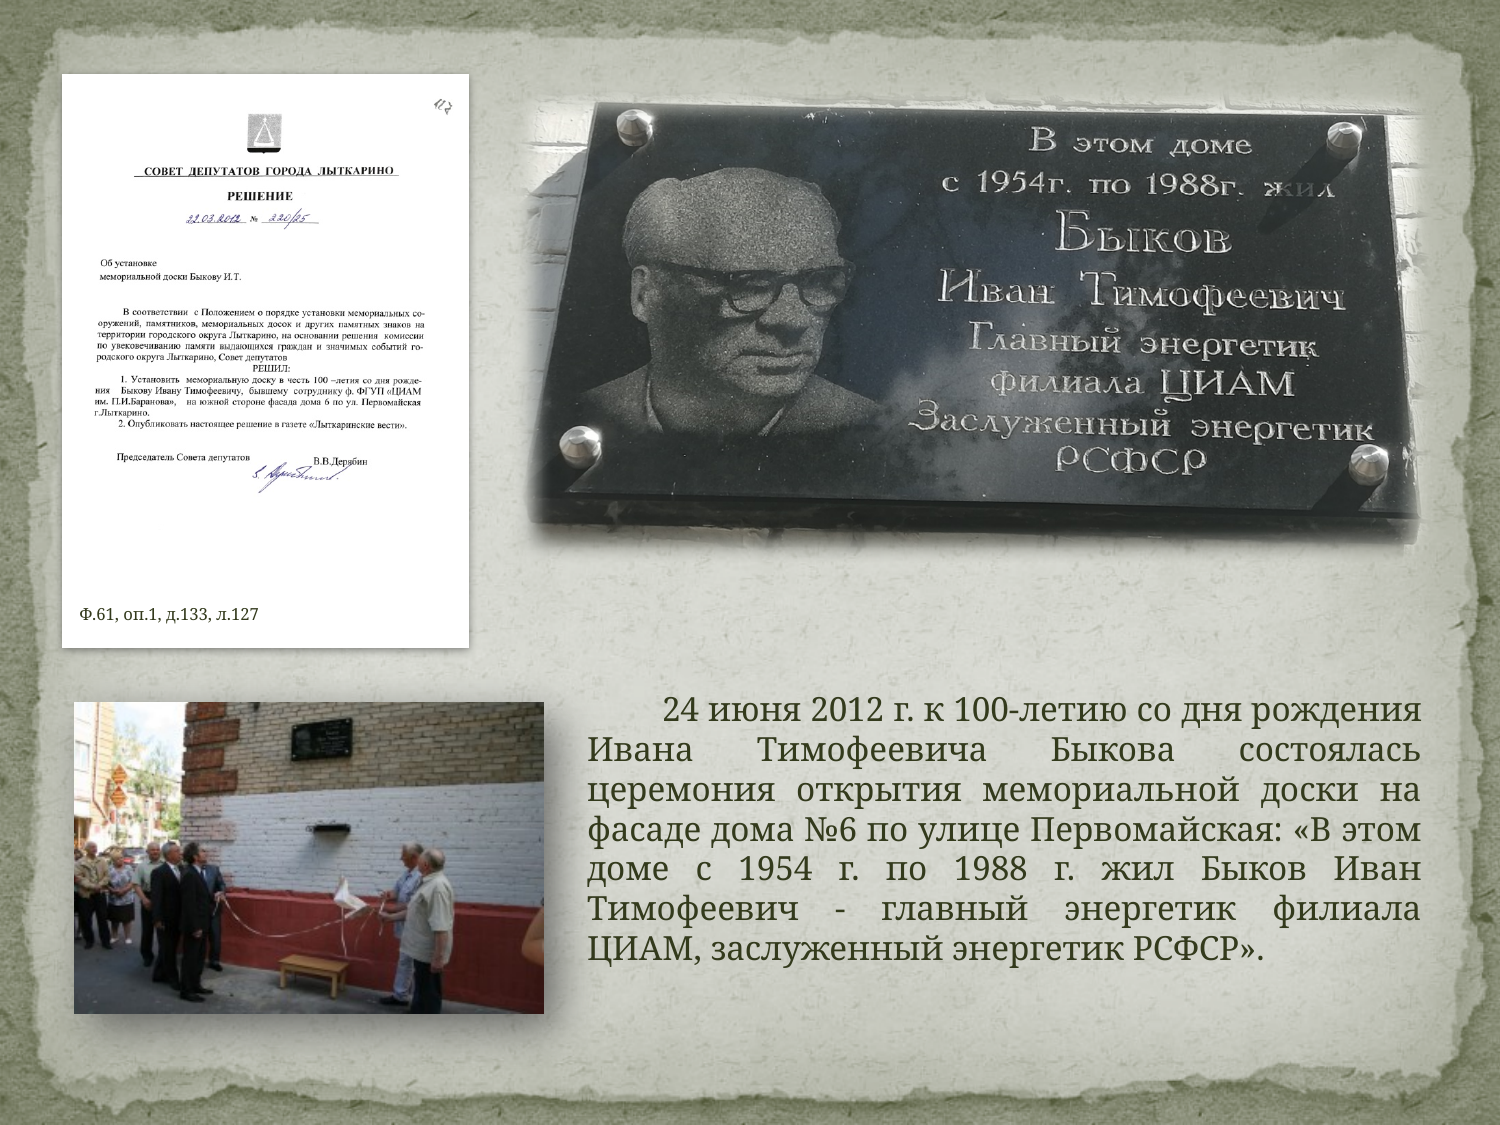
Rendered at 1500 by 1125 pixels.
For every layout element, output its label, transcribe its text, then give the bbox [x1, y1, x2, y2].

picture [74, 702, 544, 1014]
picture [77, 88, 455, 634]
picture [514, 87, 1433, 562]
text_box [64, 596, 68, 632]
text_box 24 июня 2012 г. к 100-летию со дня рождения Ивана Тимофеевича Быкова состоялась церемония открытия мемориальной доски на фасаде дома №6 по улице Первомайская: «В этом доме с 1954 г. по 1988 г. жил Быков Иван Тимофеевич - главный энергетик филиала ЦИАМ, заслуженный энергетик РСФСР». [572, 680, 1438, 975]
